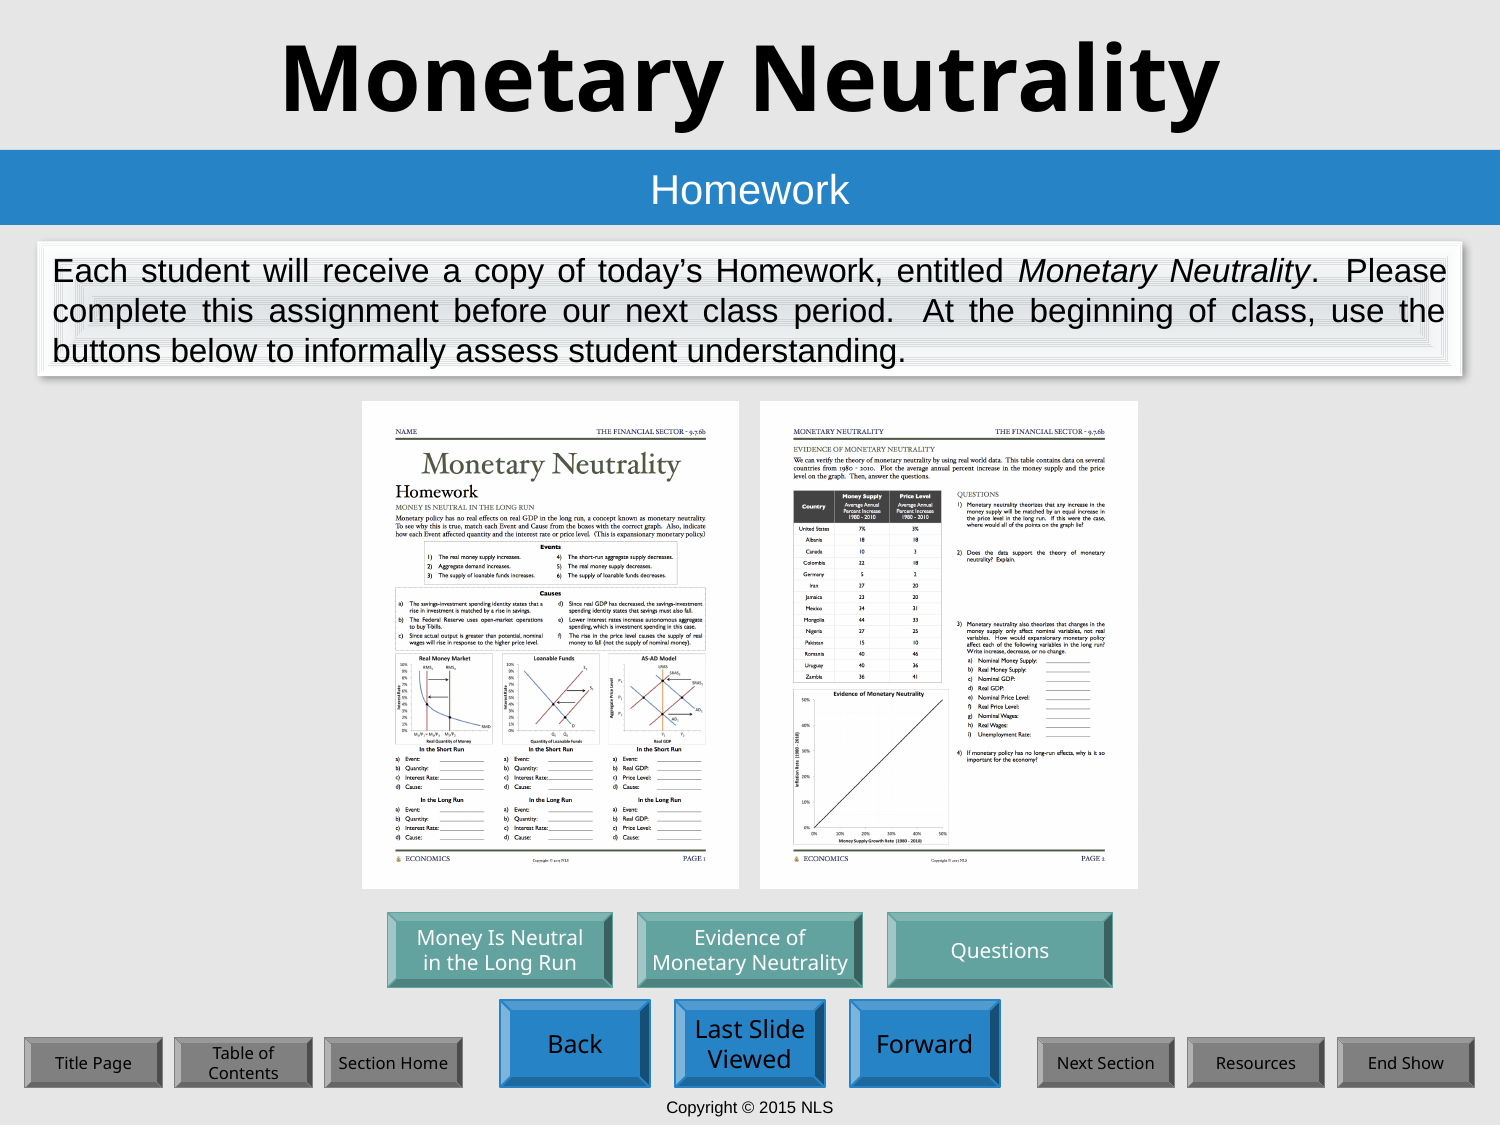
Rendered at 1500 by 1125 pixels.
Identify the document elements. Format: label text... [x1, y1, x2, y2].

title Monetary Neutrality [0, 0, 1500, 149]
text_box Each student will receive a copy of today’s Homework, entitled Monetary Neutrality. Please complete this assignment before our next class period. At the beginning of class, use the buttons below to informally assess student understanding. [37, 241, 1463, 377]
text_box Homework [0, 149, 1500, 225]
text_box Money Is Neutral in the Long Run [387, 912, 613, 988]
picture [362, 401, 740, 890]
text_box Questions [887, 912, 1113, 988]
picture [760, 401, 1138, 890]
text_box Evidence of Monetary Neutrality [637, 912, 863, 988]
